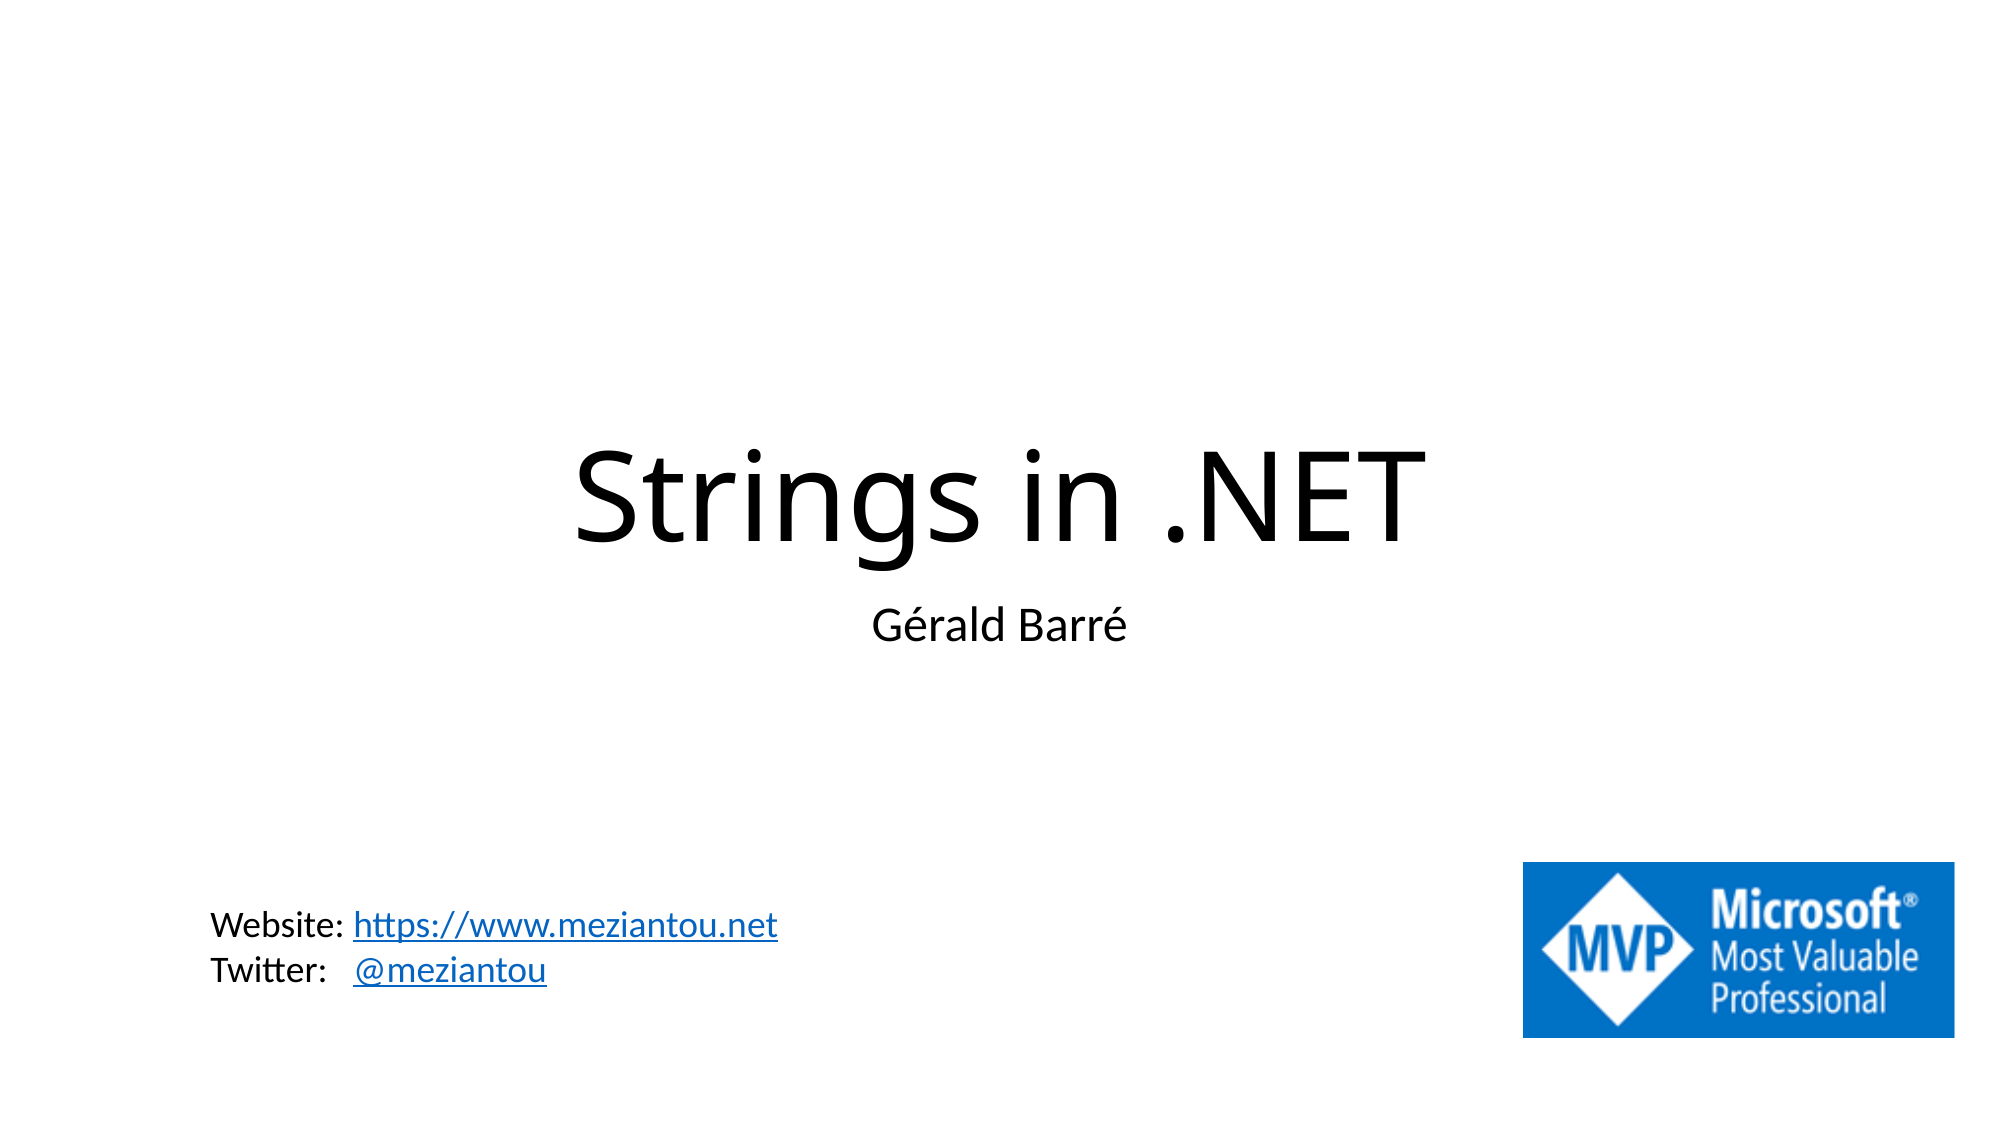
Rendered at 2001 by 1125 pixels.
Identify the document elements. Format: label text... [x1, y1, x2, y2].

text_box Website: https://www.meziantou.net Twitter: @meziantou [195, 892, 794, 1043]
picture [1523, 862, 1957, 1038]
subtitle Gérald Barré [249, 590, 1750, 863]
title Strings in .NET [249, 184, 1750, 576]
